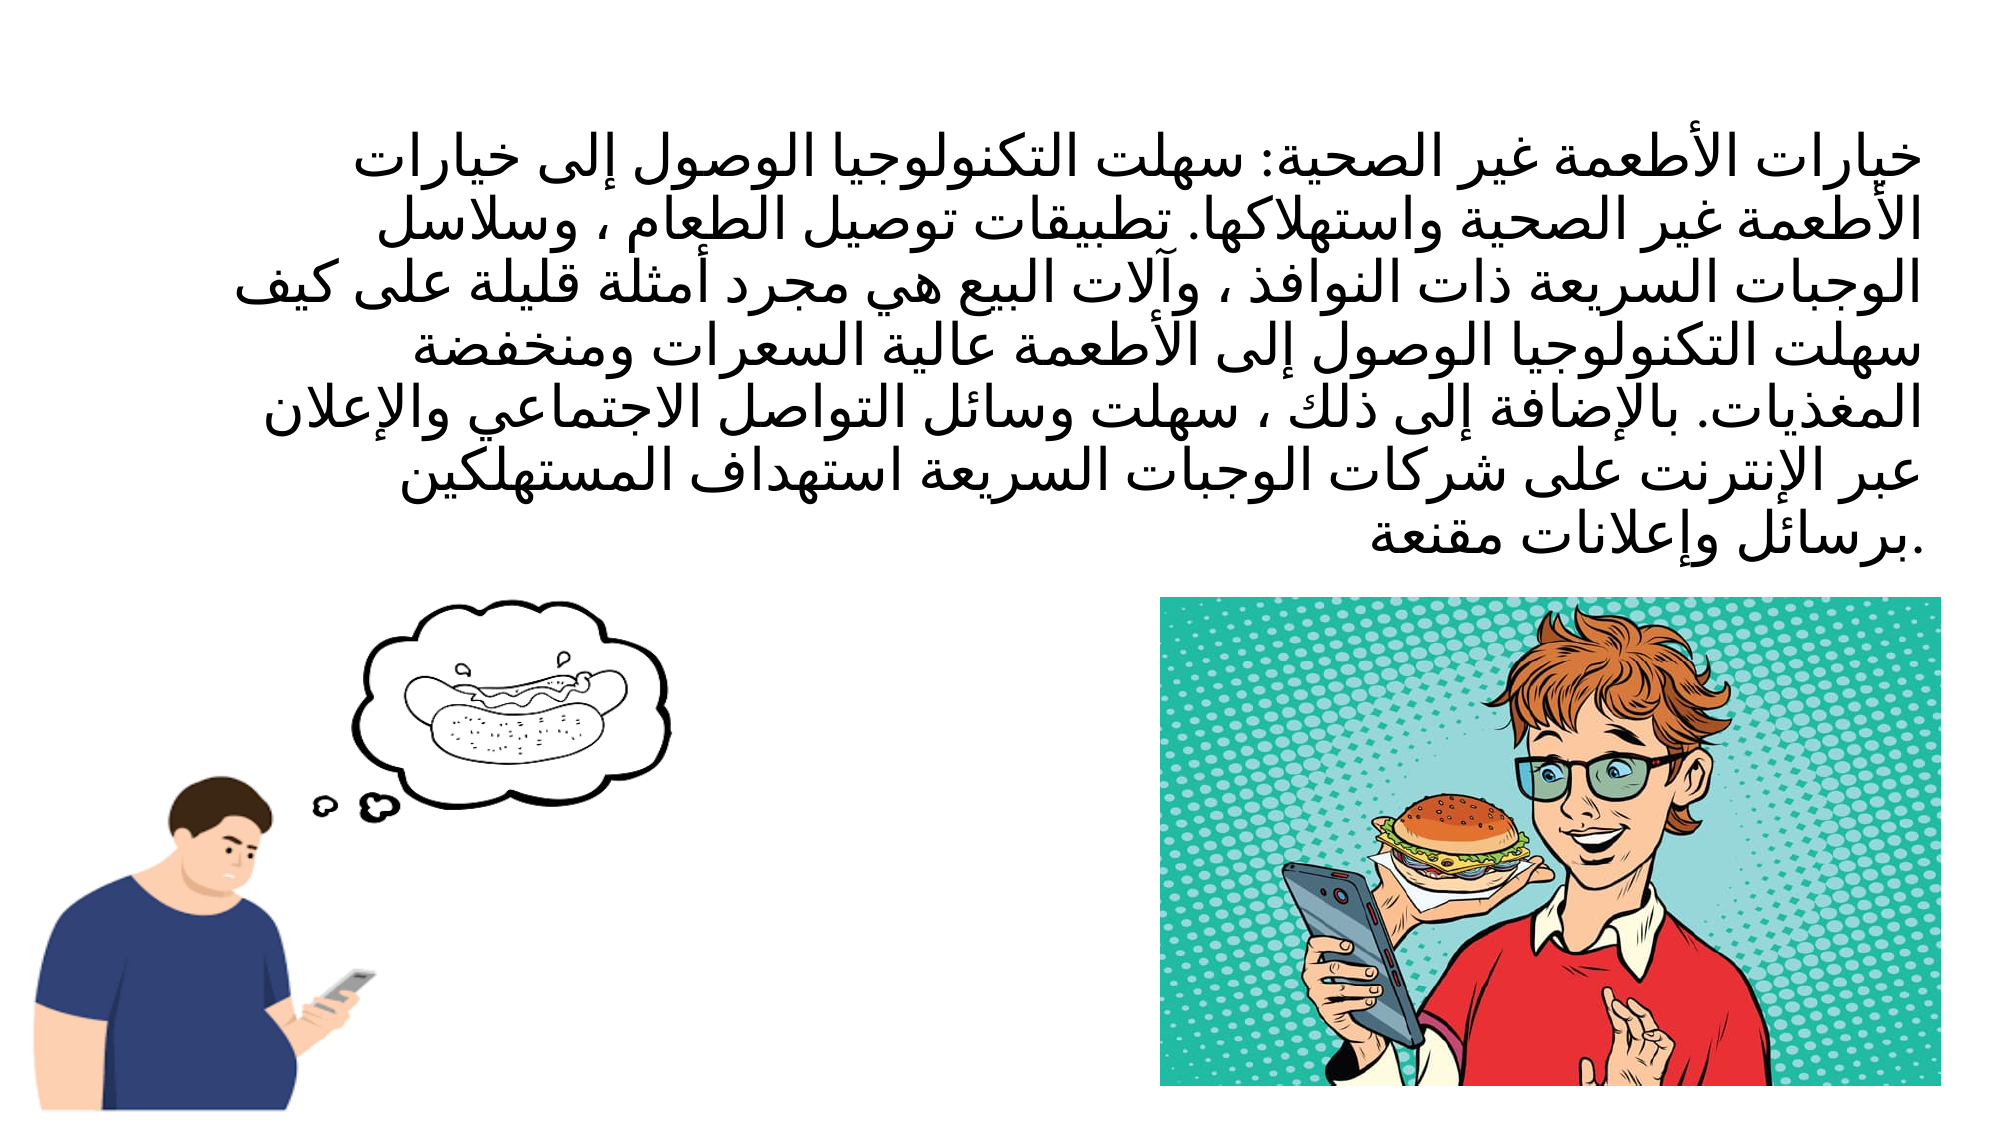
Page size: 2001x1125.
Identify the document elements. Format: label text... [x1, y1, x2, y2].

list خيارات الأطعمة غير الصحية: سهلت التكنولوجيا الوصول إلى خيارات الأطعمة غير الصحية واستهلاكها. تطبيقات توصيل الطعام ، وسلاسل الوجبات السريعة ذات النوافذ ، وآلات البيع هي مجرد أمثلة قليلة على كيف سهلت التكنولوجيا الوصول إلى الأطعمة عالية السعرات ومنخفضة المغذيات. بالإضافة إلى ذلك ، سهلت وسائل التواصل الاجتماعي والإعلان عبر الإنترنت على شركات الوجبات السريعة استهداف المستهلكين برسائل وإعلانات مقنعة. [215, 118, 1941, 670]
picture [0, 522, 708, 1125]
picture [1160, 597, 1941, 1086]
